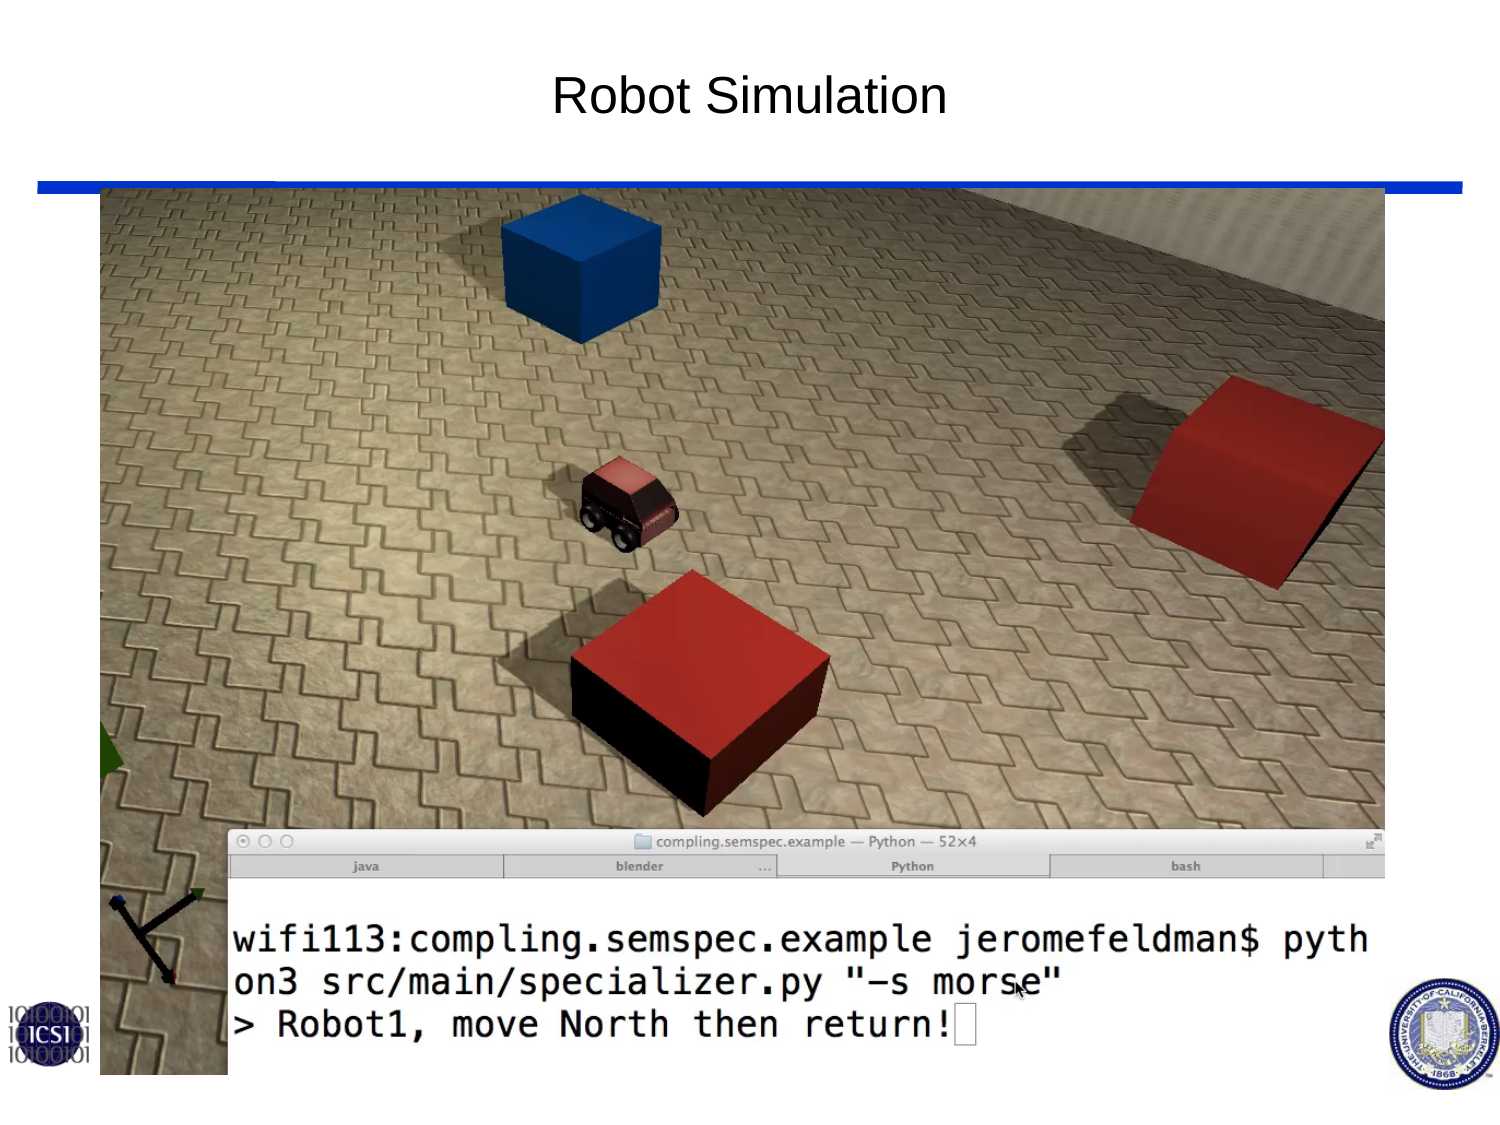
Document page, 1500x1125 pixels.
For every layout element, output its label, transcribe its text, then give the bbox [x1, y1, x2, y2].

picture [1389, 978, 1500, 1090]
picture [8, 1001, 99, 1067]
text_box Robot Simulation [545, 55, 955, 131]
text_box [99, 187, 1386, 1076]
